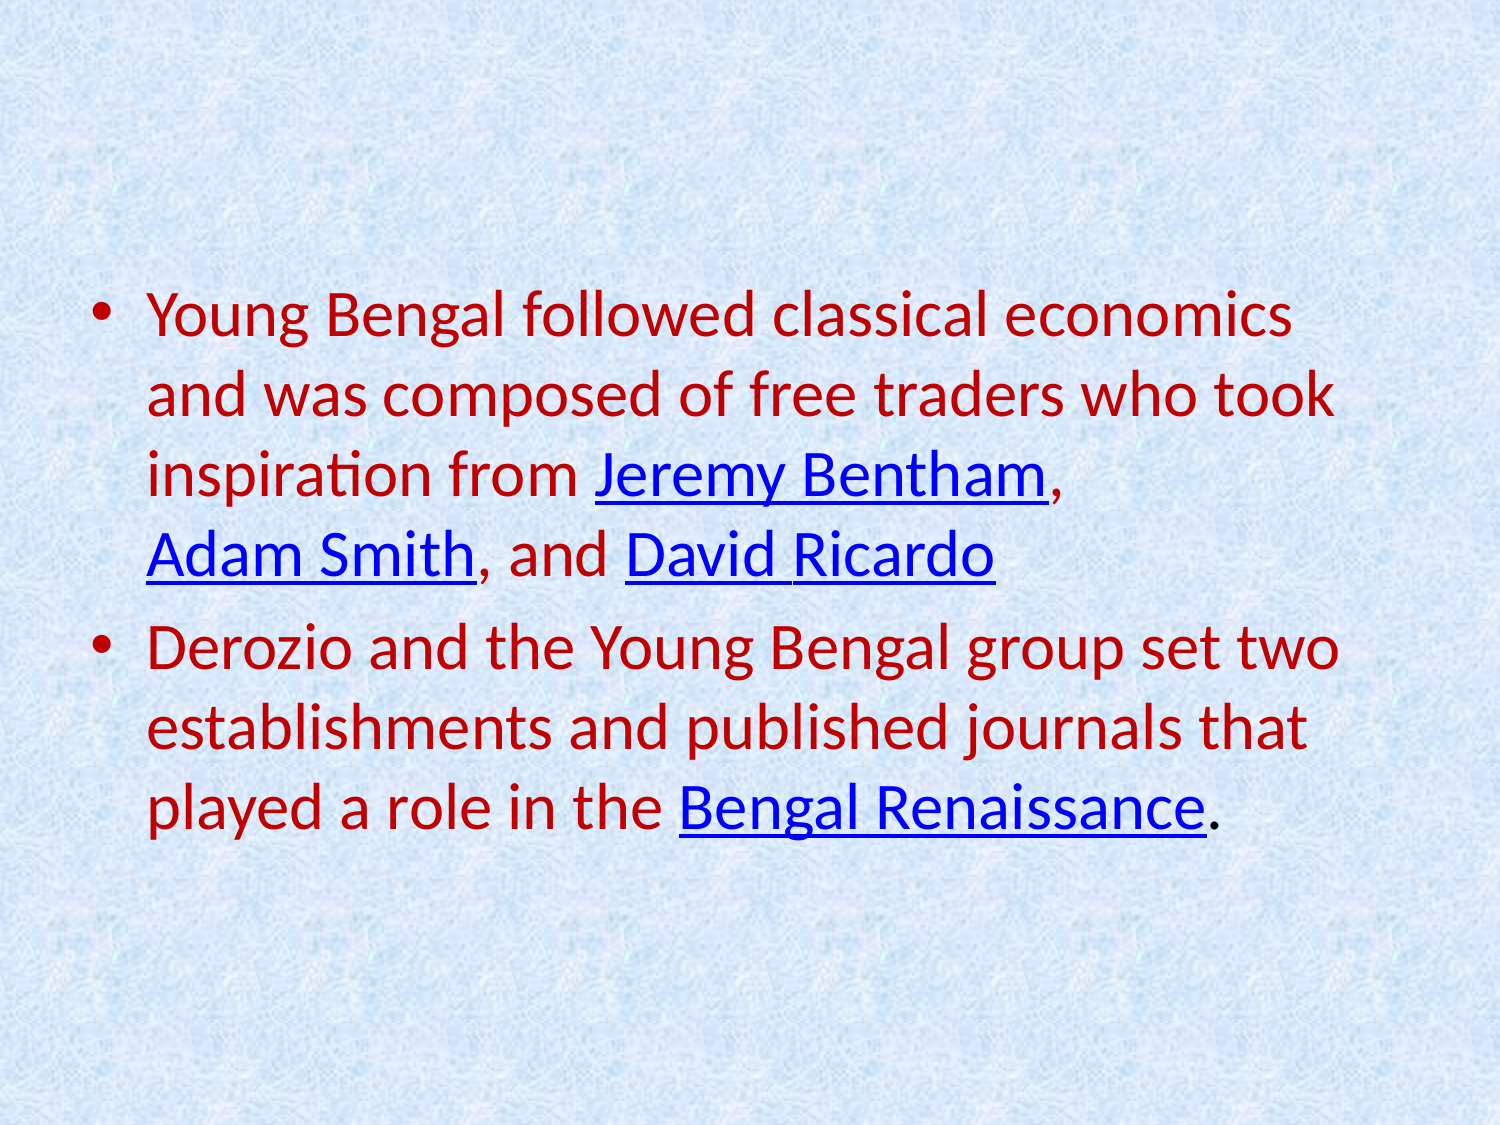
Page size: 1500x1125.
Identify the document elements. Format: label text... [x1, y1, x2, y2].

list Young Bengal followed classical economics and was composed of free traders who took inspiration from Jeremy Bentham, Adam Smith, and David Ricardo Derozio and the Young Bengal group set two establishments and published journals that played a role in the Bengal Renaissance. [75, 262, 1425, 1005]
picture [0, 0, 1500, 1125]
